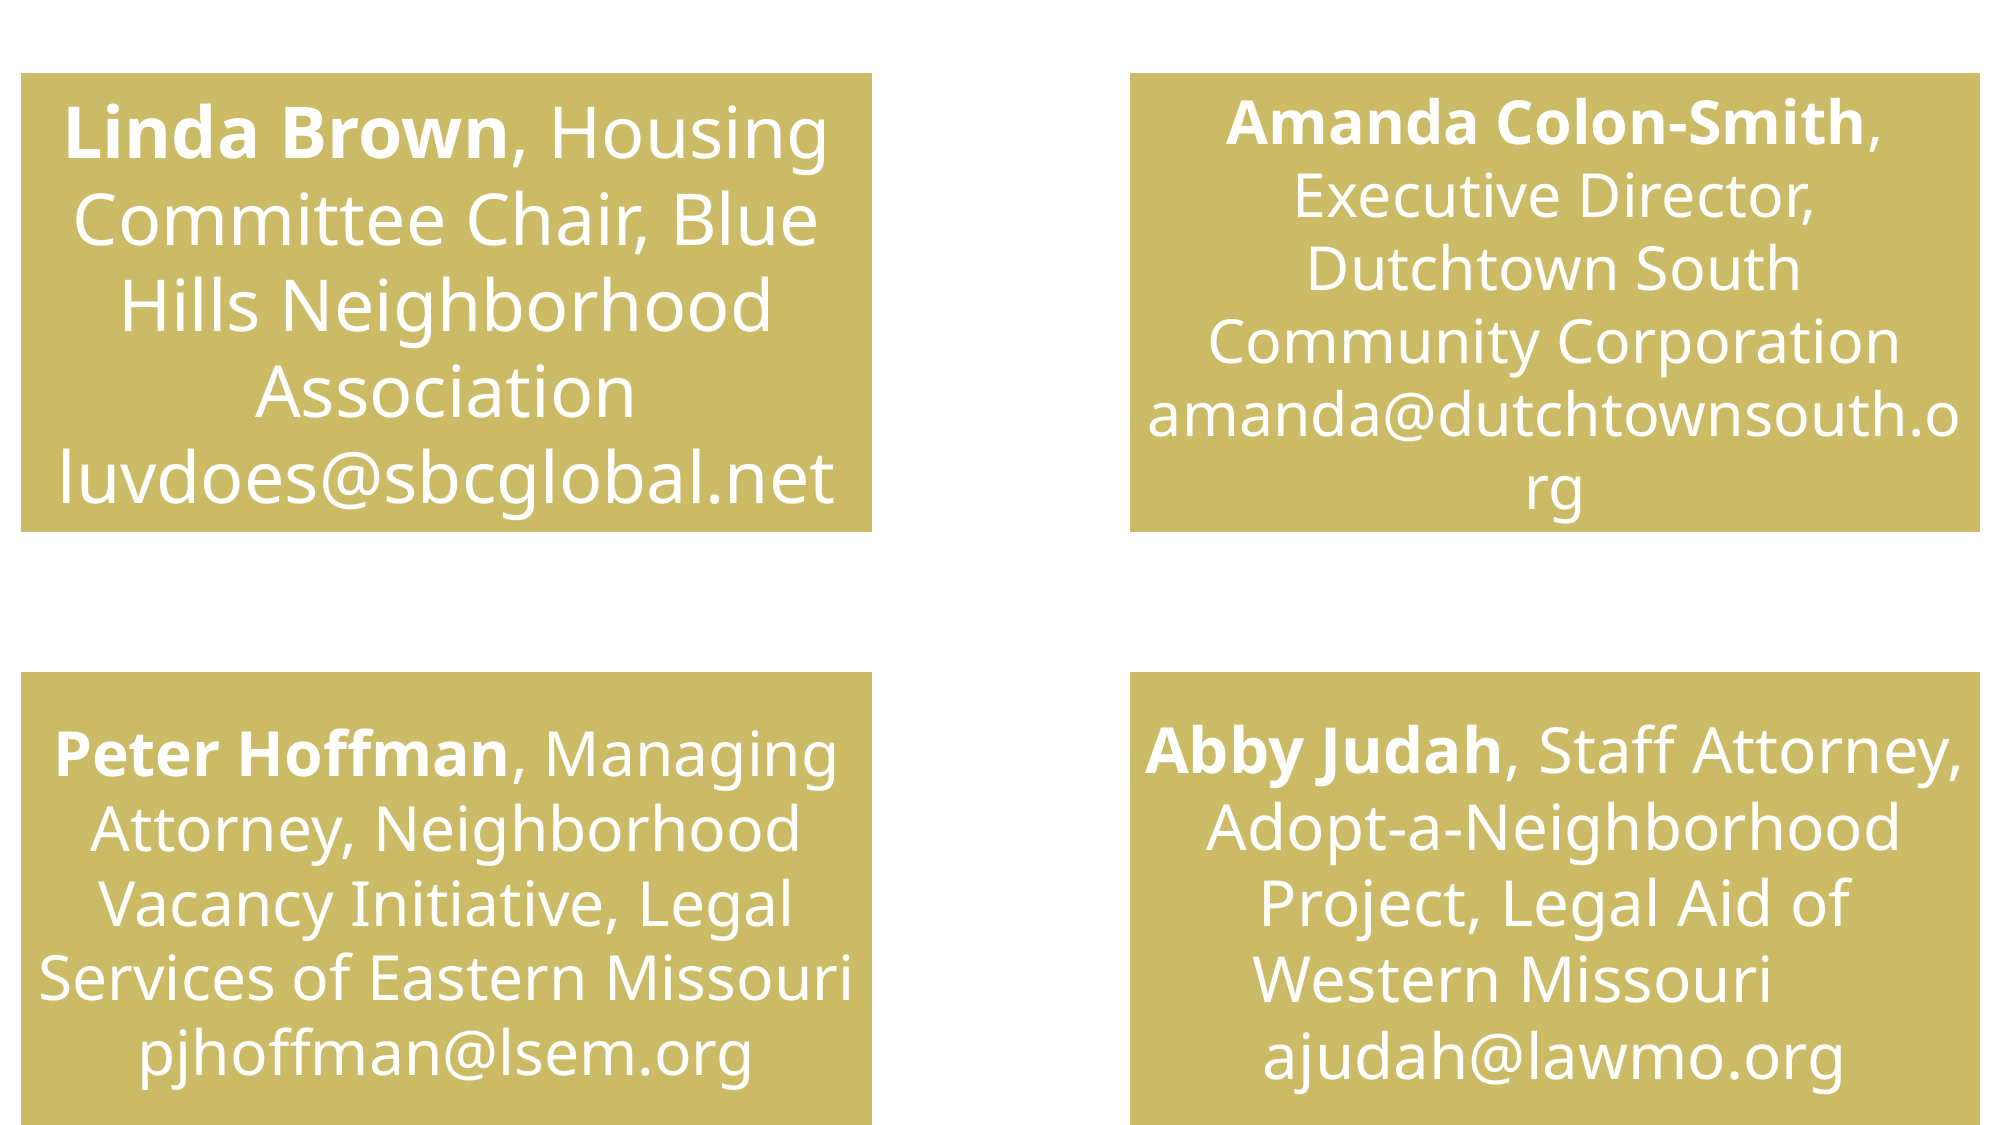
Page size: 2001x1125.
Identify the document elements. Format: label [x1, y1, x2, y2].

list [20, 72, 1982, 1012]
